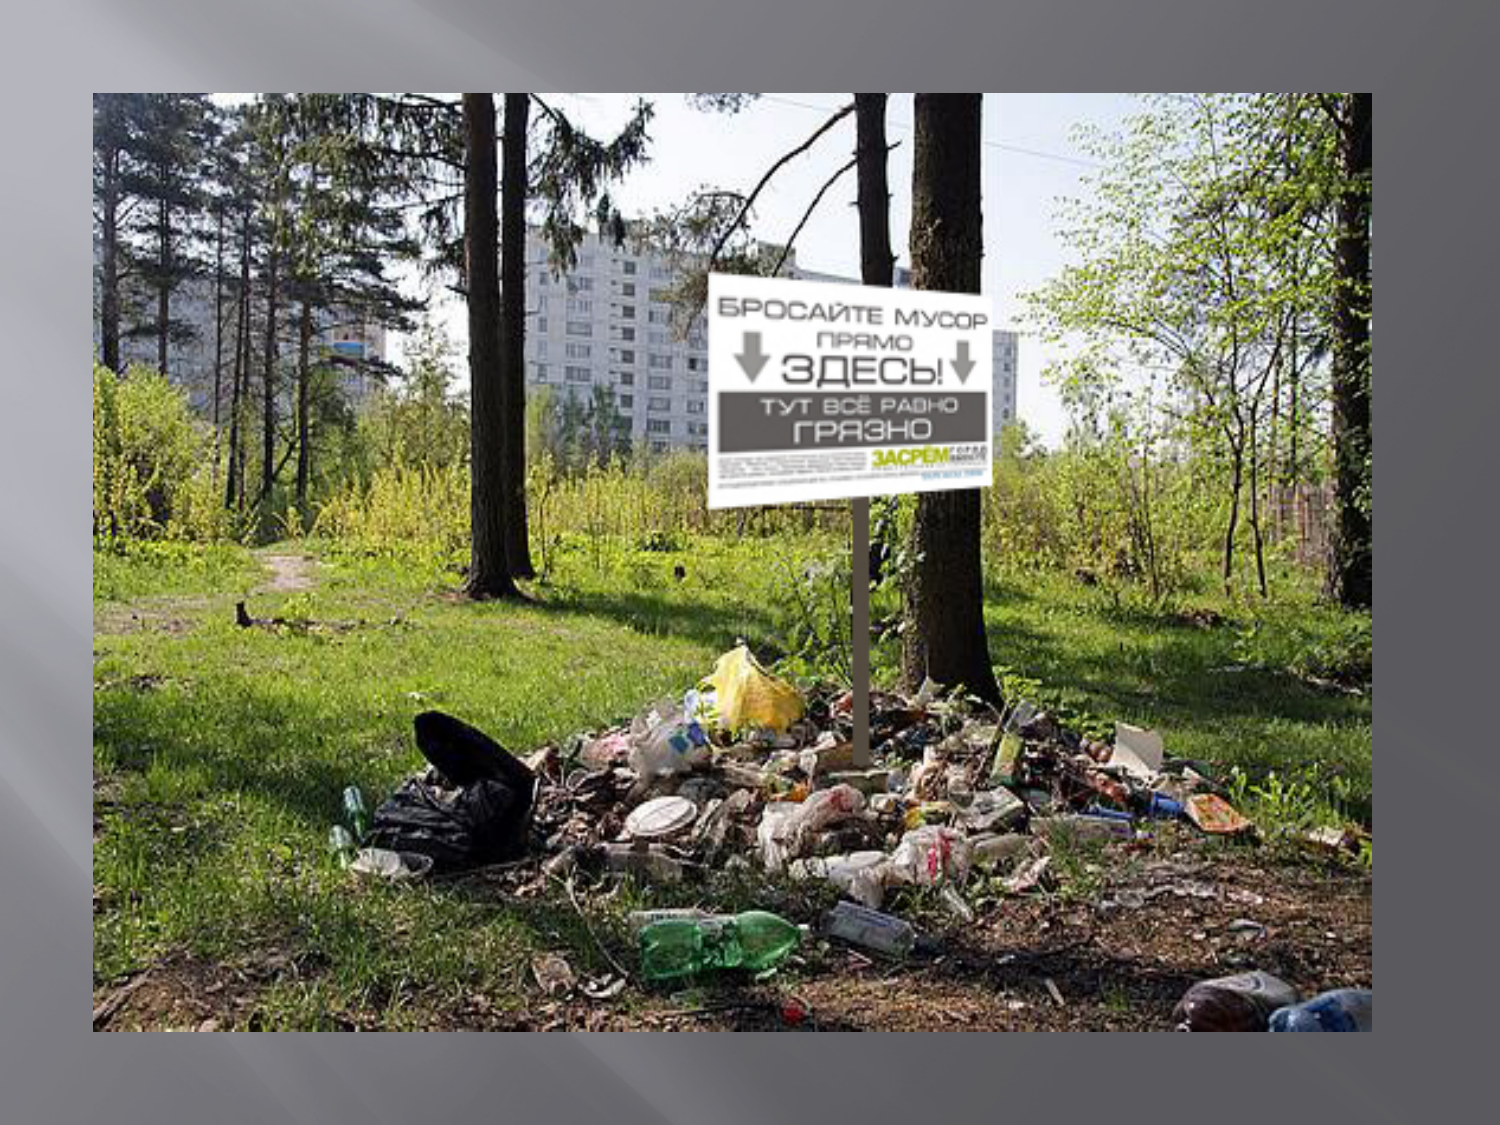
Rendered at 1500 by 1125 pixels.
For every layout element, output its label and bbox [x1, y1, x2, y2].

picture [93, 93, 1372, 1032]
